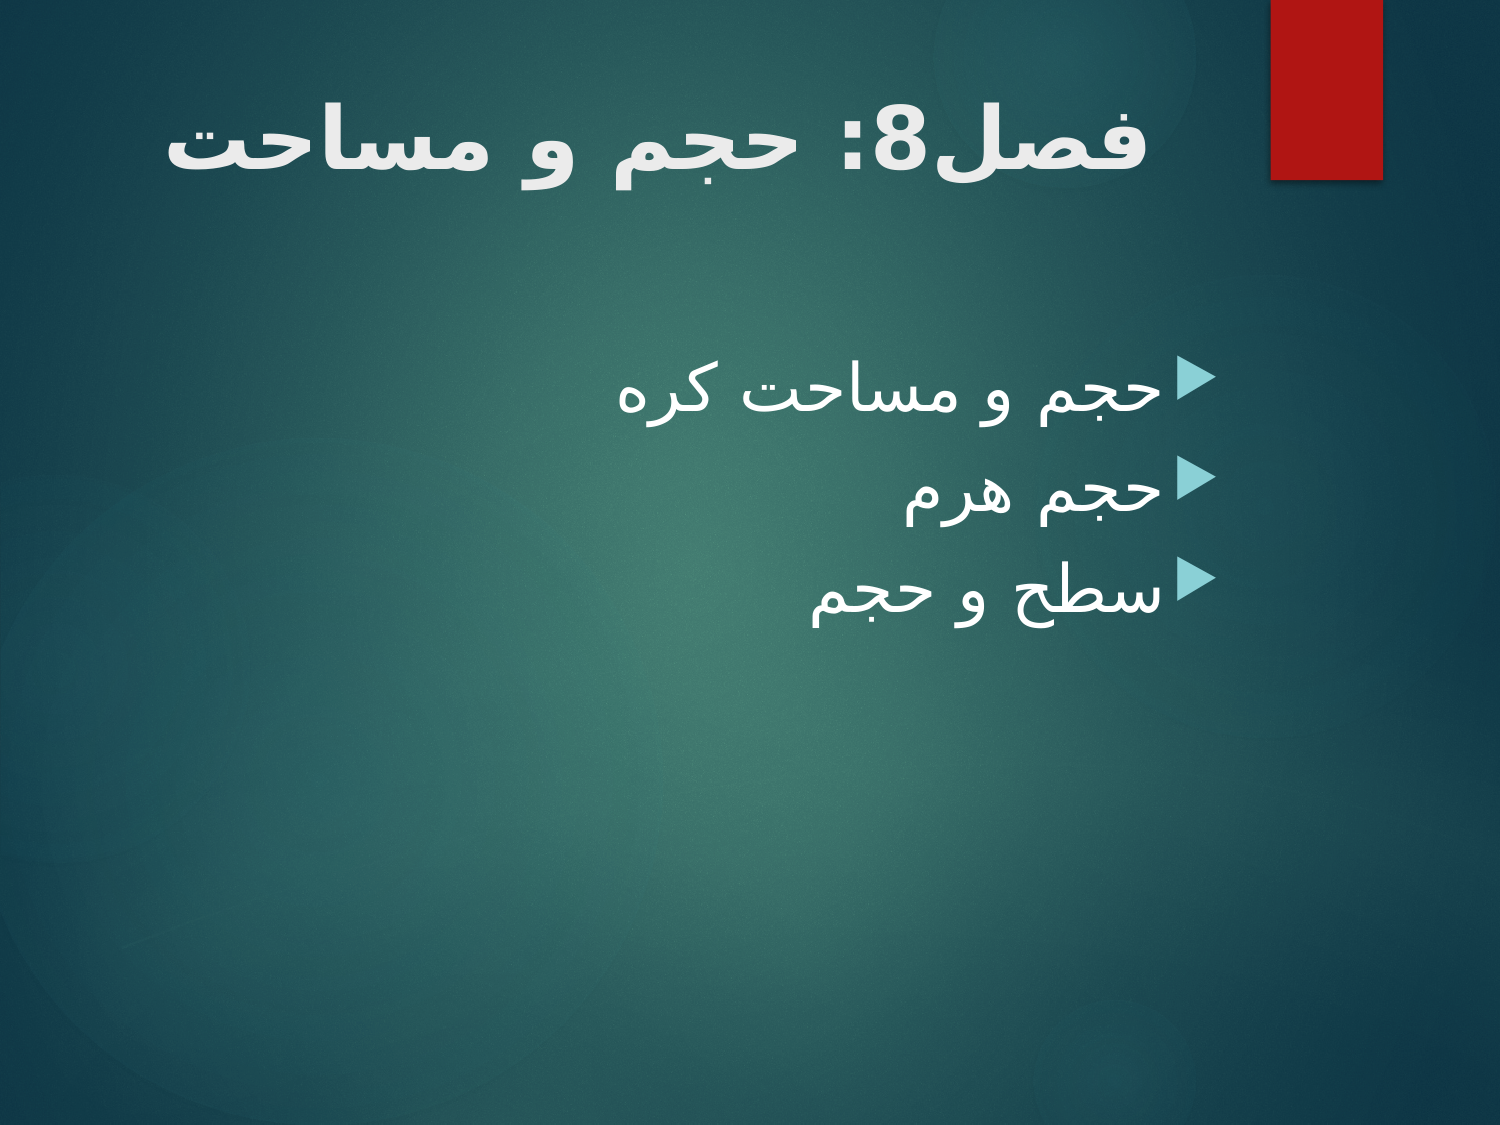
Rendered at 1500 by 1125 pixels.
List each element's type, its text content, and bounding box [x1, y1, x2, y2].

title فصل8: حجم و مساحت [79, 74, 1237, 304]
list حجم و مساحت کره حجم هرم سطح و حجم [135, 336, 1237, 1025]
